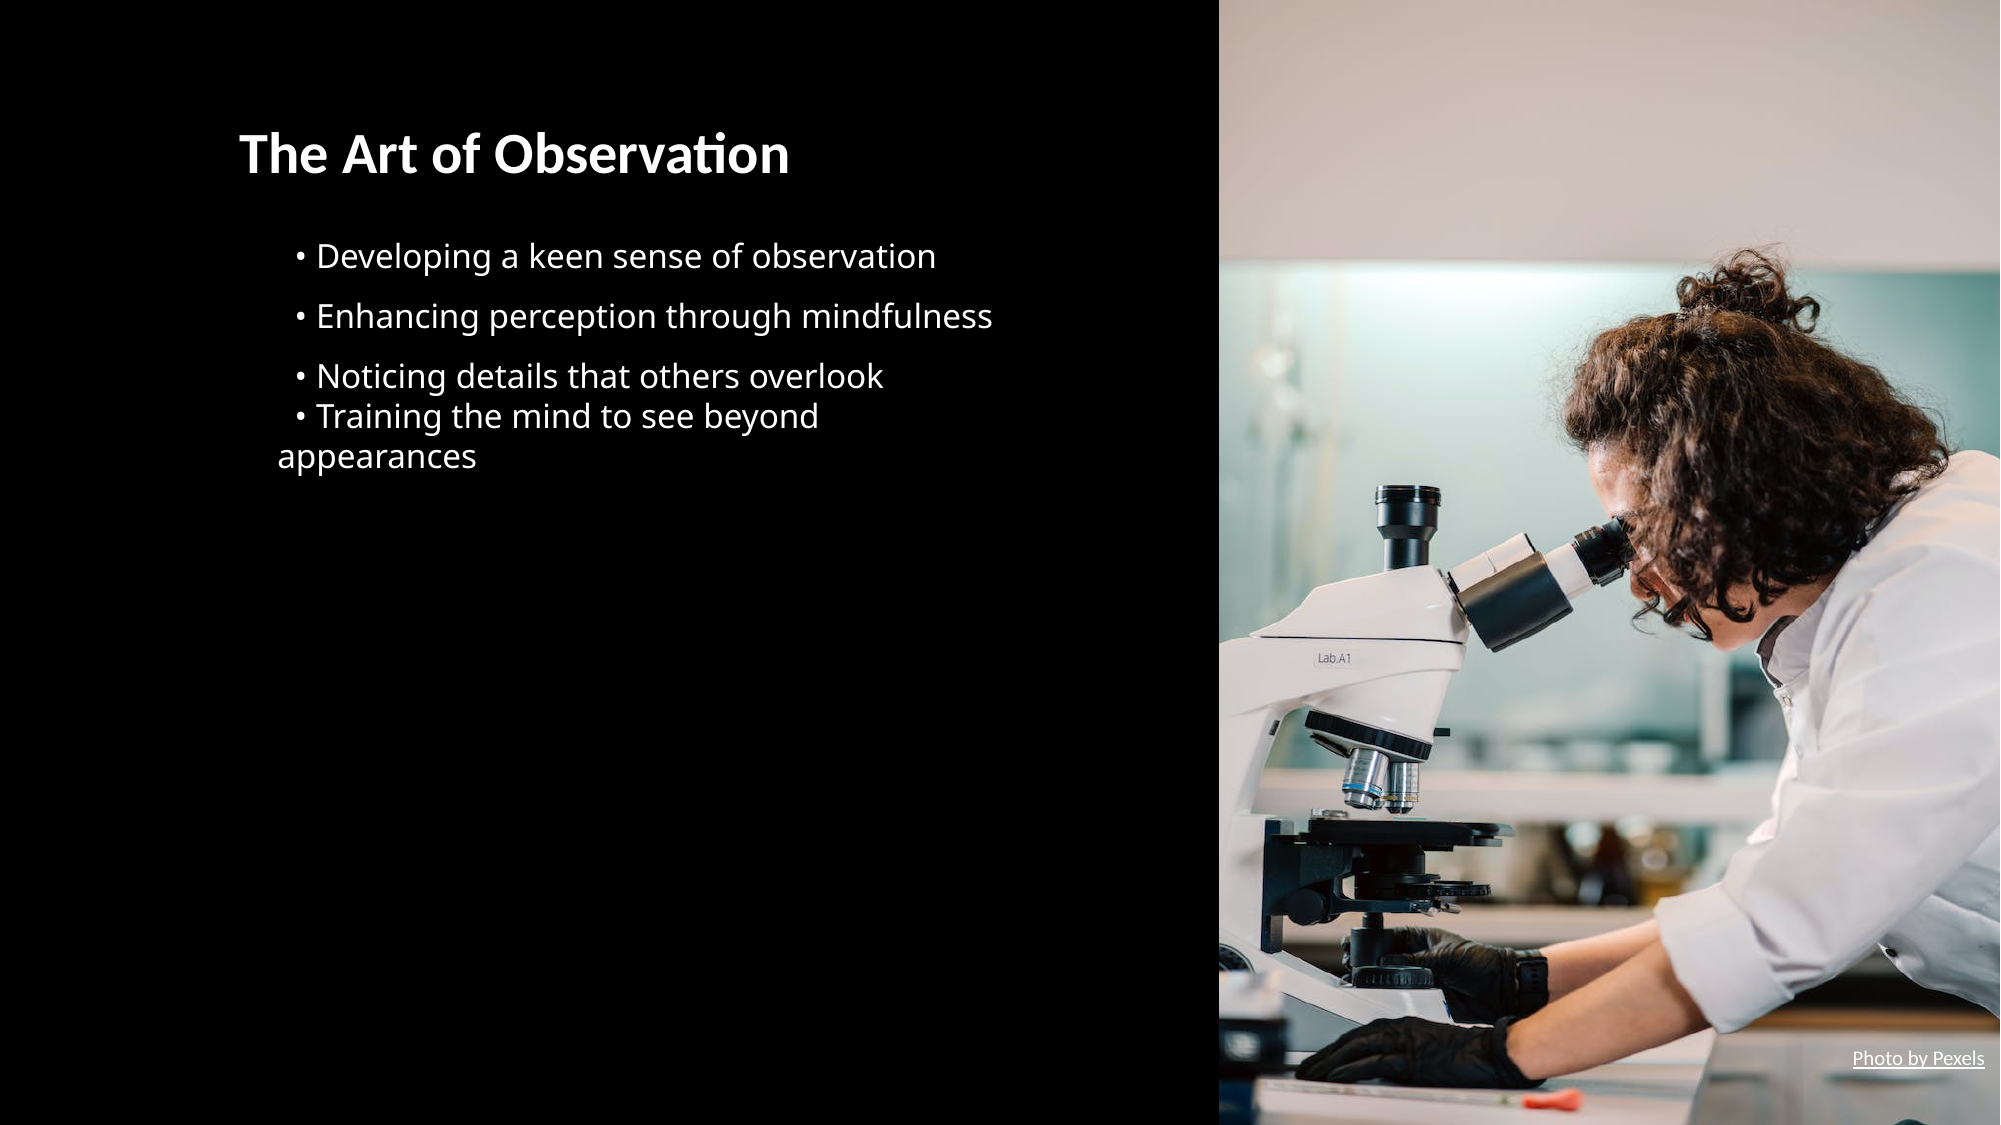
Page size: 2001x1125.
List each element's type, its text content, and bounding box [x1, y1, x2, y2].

text_box • Noticing details that others overlook [262, 337, 1013, 397]
text_box The Art of Observation [225, 112, 1219, 188]
text_box • Training the mind to see beyond appearances [262, 397, 1013, 473]
text_box • Developing a keen sense of observation [262, 217, 1013, 277]
picture [1219, 0, 2000, 1125]
text_box • Enhancing perception through mindfulness [262, 277, 1013, 337]
